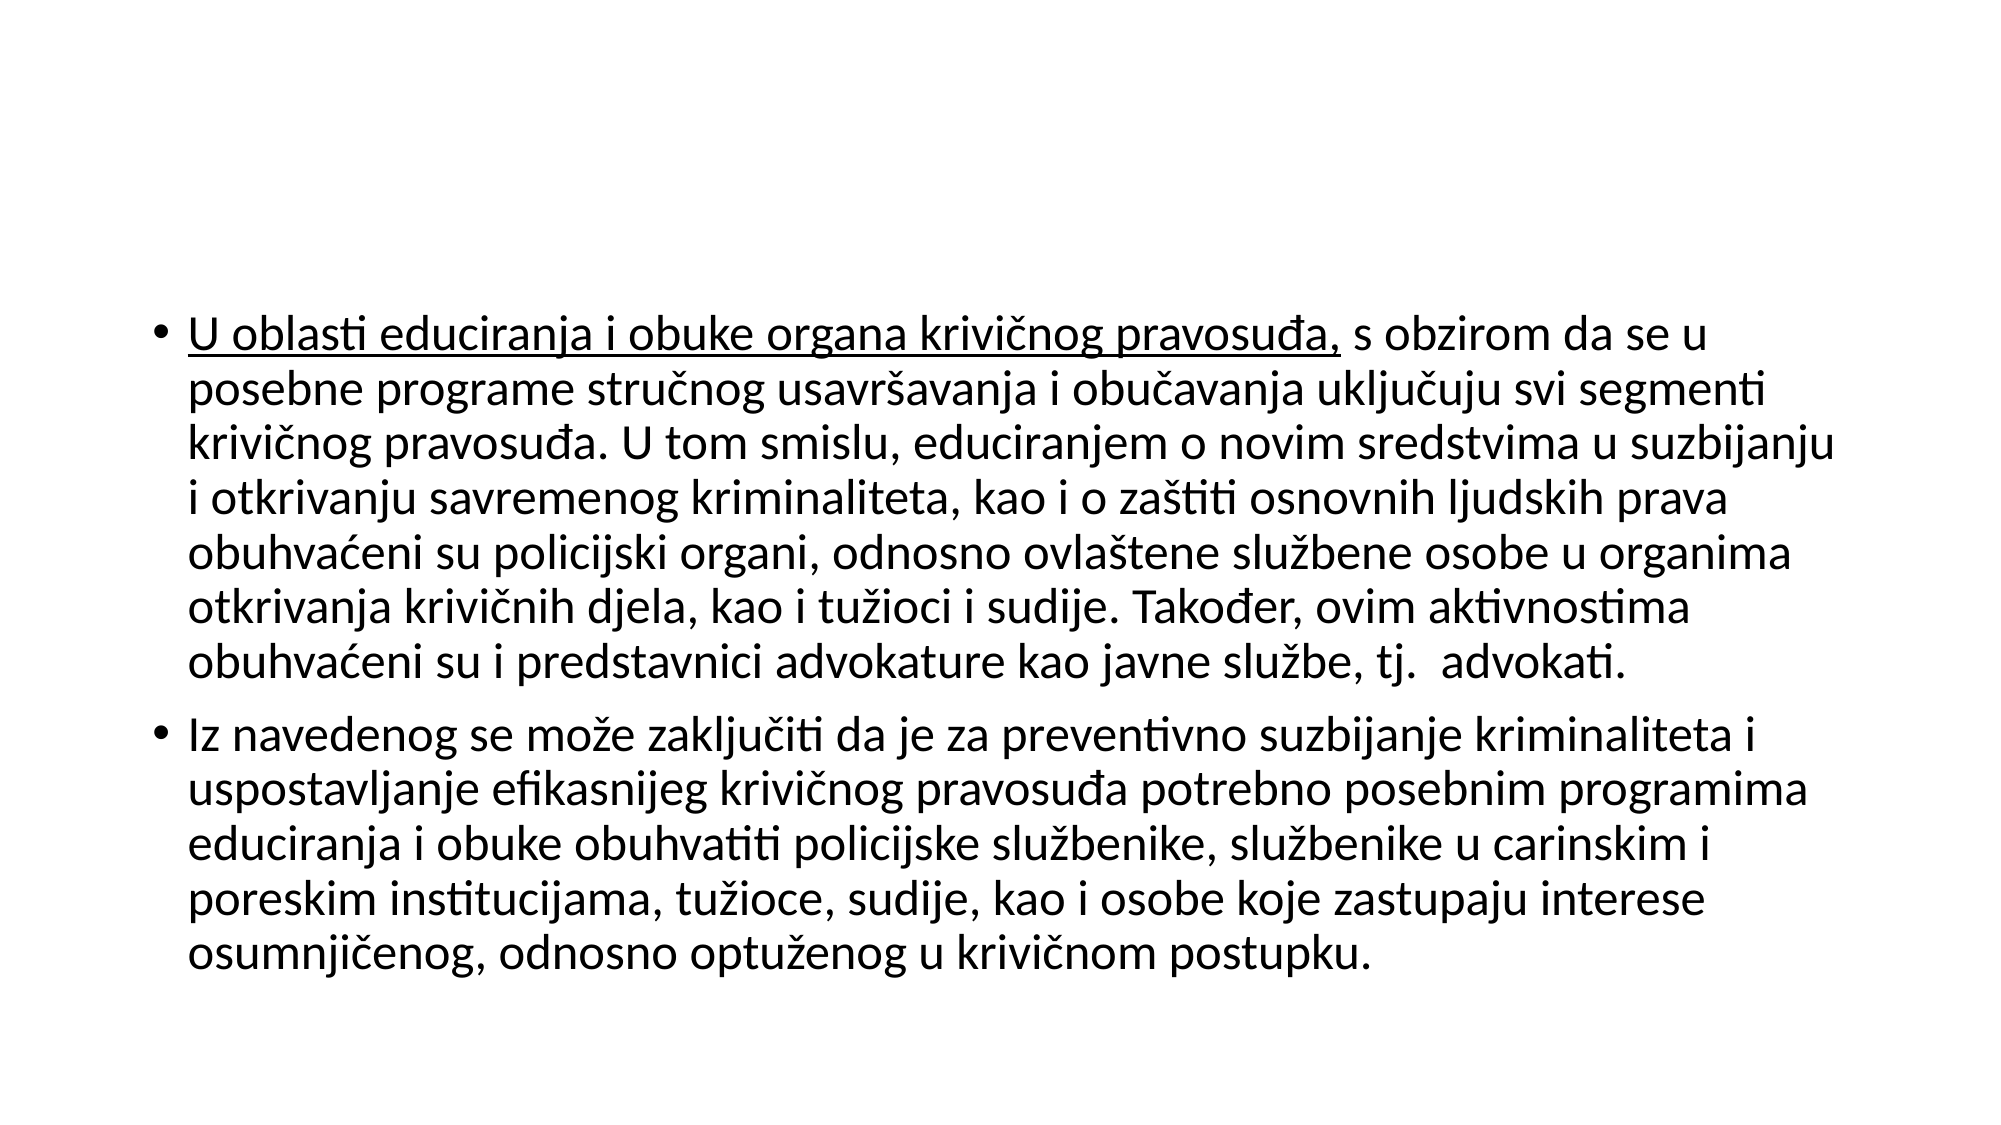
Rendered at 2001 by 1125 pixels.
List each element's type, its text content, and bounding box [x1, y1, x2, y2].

list U oblasti educiranja i obuke organa krivičnog pravosuđa, s obzirom da se u posebne programe stručnog usavršavanja i obučavanja uključuju svi segmenti krivičnog pravosuđa. U tom smislu, educiranjem o novim sredstvima u suzbijanju i otkrivanju savremenog kriminaliteta, kao i o zaštiti osnovnih ljudskih prava obuhvaćeni su policijski organi, odnosno ovlaštene službene osobe u organima otkrivanja krivičnih djela, kao i tužioci i sudije. Također, ovim aktivnostima obuhvaćeni su i predstavnici advokature kao javne službe, tj. advokati. Iz navedenog se može zaključiti da je za preventivno suzbijanje kriminaliteta i uspostavljanje efikasnijeg krivičnog pravosuđa potrebno posebnim programima educiranja i obuke obuhvatiti policijske službenike, službenike u carinskim i poreskim institucijama, tužioce, sudije, kao i osobe koje zastupaju interese osumnjičenog, odnosno optuženog u krivičnom postupku. [137, 299, 1863, 1014]
